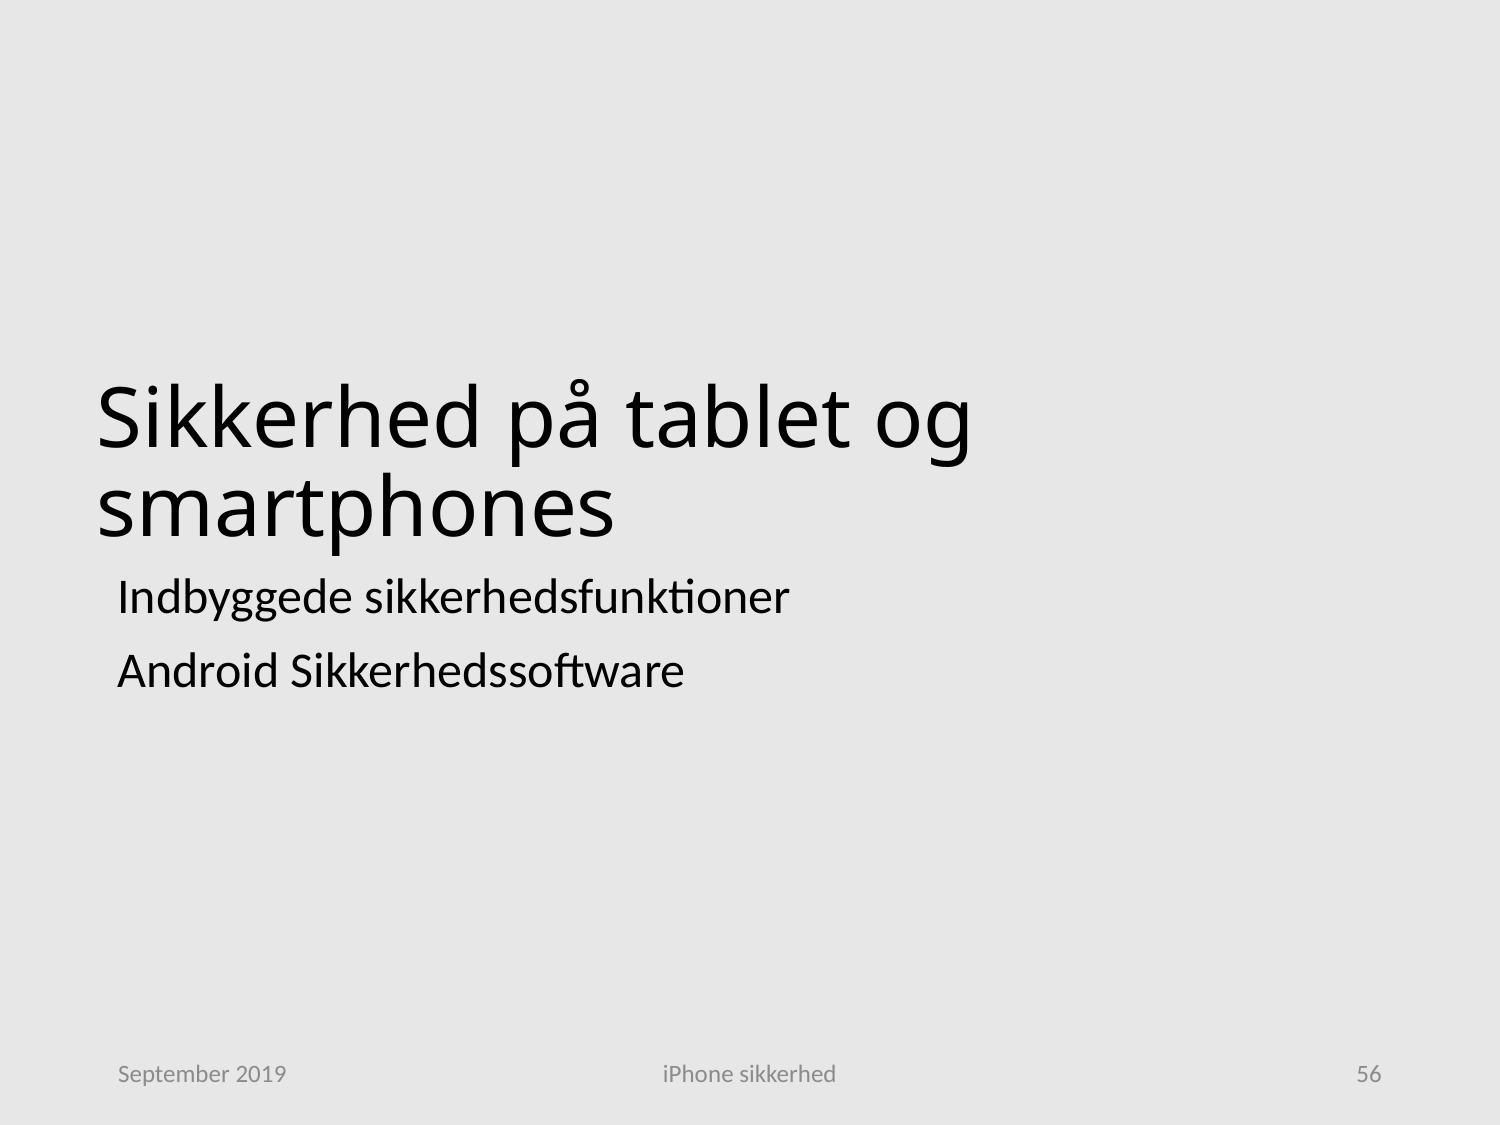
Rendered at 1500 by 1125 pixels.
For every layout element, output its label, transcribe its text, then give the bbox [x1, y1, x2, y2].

slide_number 56 [1059, 1042, 1397, 1103]
footer iPhone sikkerhed [496, 1042, 1004, 1103]
list Indbyggede sikkerhedsfunktioner Android Sikkerhedssoftware [102, 562, 1397, 999]
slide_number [103, 1042, 441, 1103]
title Sikkerhed på tablet og smartphones [81, 94, 1376, 563]
